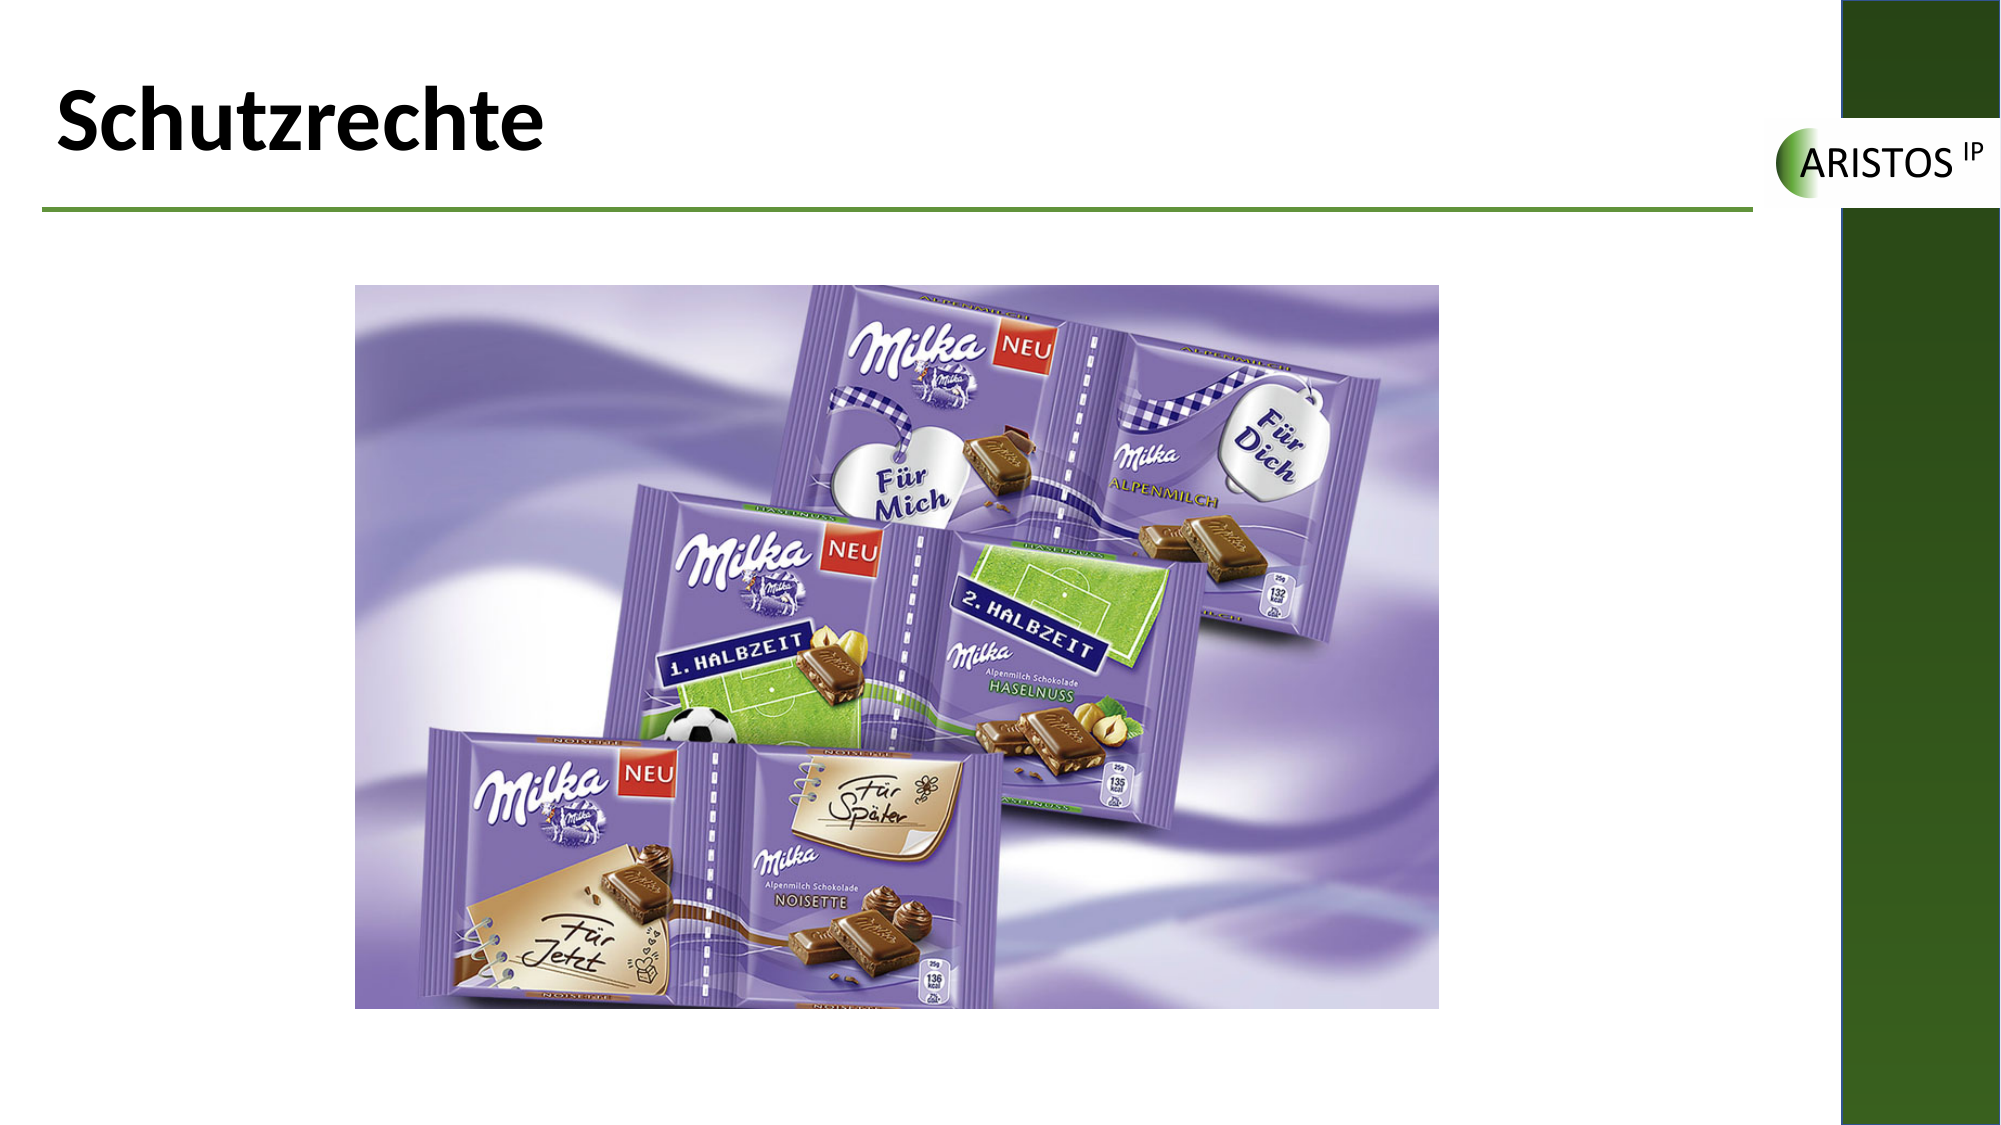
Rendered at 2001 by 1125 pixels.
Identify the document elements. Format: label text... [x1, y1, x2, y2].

picture [355, 285, 1439, 1009]
picture [1764, 118, 2001, 208]
title Schutzrechte [41, 59, 1753, 183]
